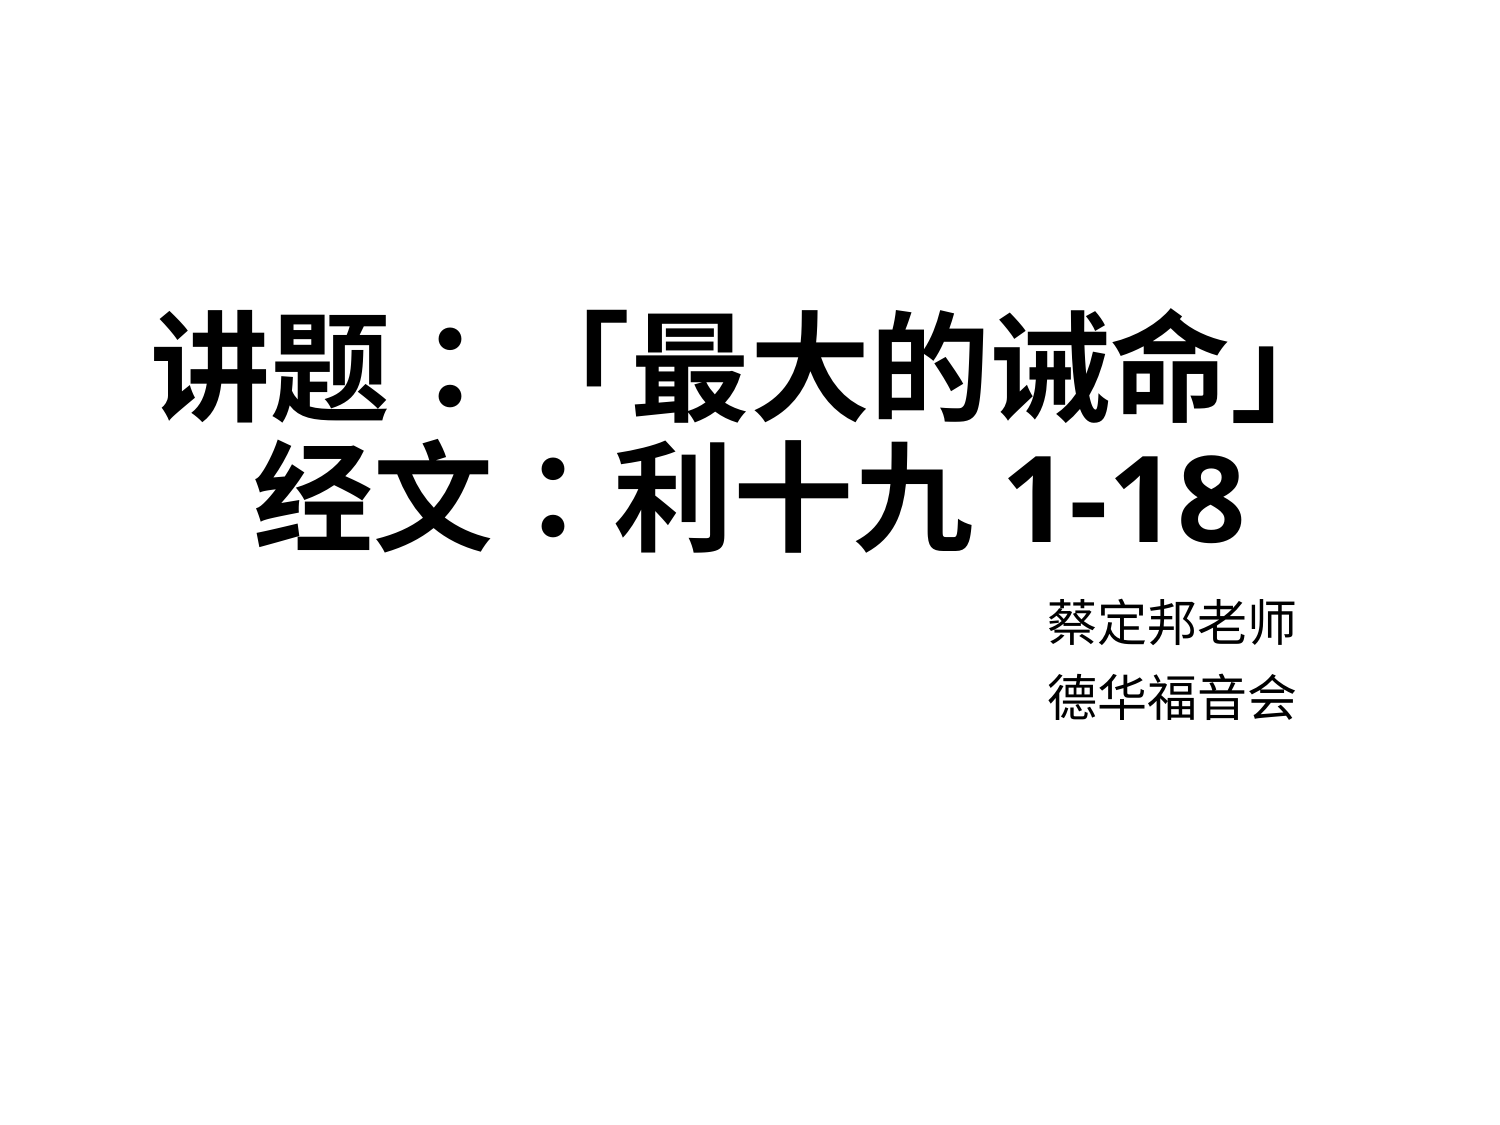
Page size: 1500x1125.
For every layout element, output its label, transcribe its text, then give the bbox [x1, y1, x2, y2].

title 讲题：「最大的诫命」 经文：利十九1-18 [112, 184, 1388, 576]
subtitle 蔡定邦老师 德华福音会 [187, 590, 1313, 863]
